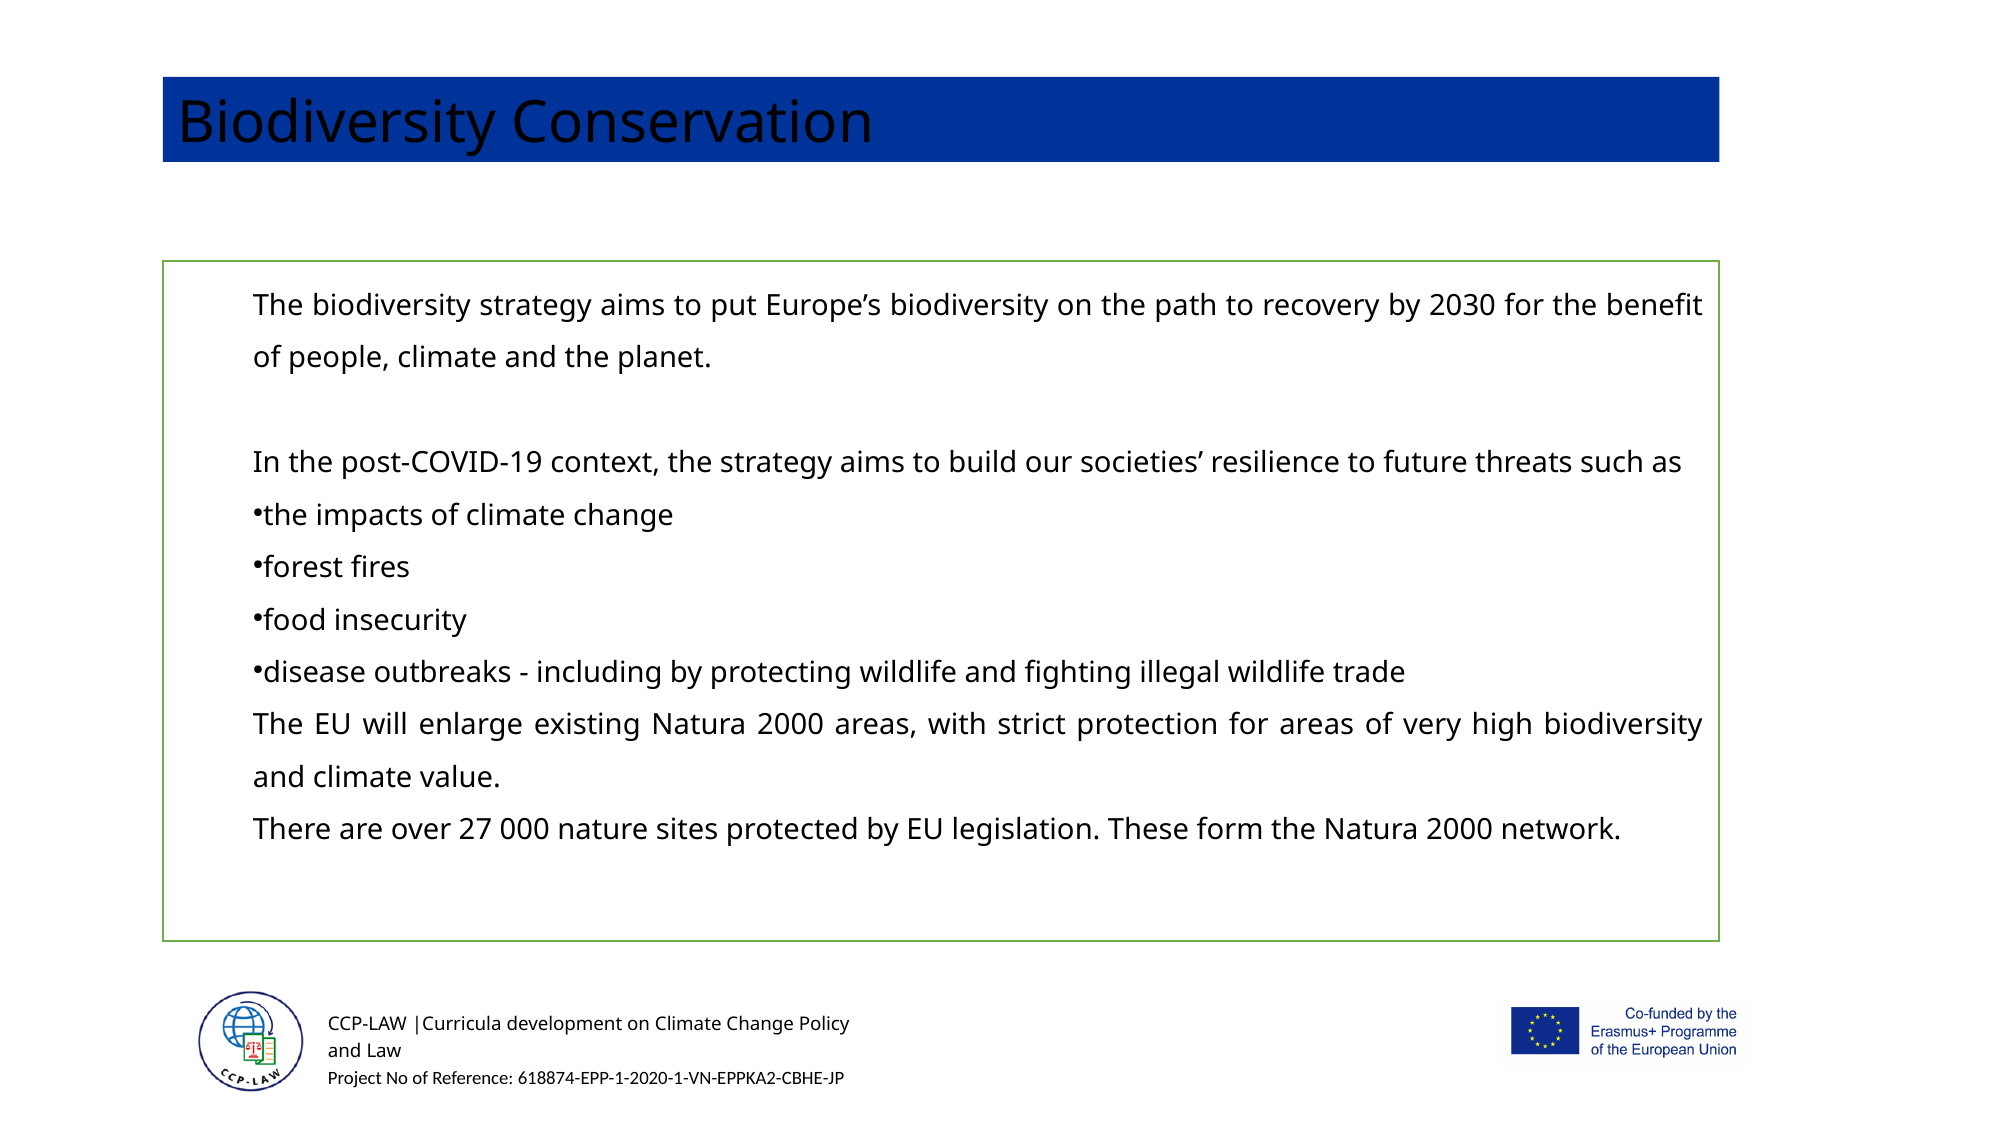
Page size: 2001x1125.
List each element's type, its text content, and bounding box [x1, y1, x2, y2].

text_box The biodiversity strategy aims to put Europe’s biodiversity on the path to recovery by 2030 for the benefit of people, climate and the planet. In the post-COVID-19 context, the strategy aims to build our societies’ resilience to future threats such as the impacts of climate change forest fires food insecurity disease outbreaks - including by protecting wildlife and fighting illegal wildlife trade The EU will enlarge existing Natura 2000 areas, with strict protection for areas of very high biodiversity and climate value. There are over 27 000 nature sites protected by EU legislation. These form the Natura 2000 network. [162, 261, 1720, 942]
picture [1497, 997, 1748, 1068]
picture [195, 984, 310, 1095]
text_box Biodiversity Conservation [162, 76, 1720, 162]
